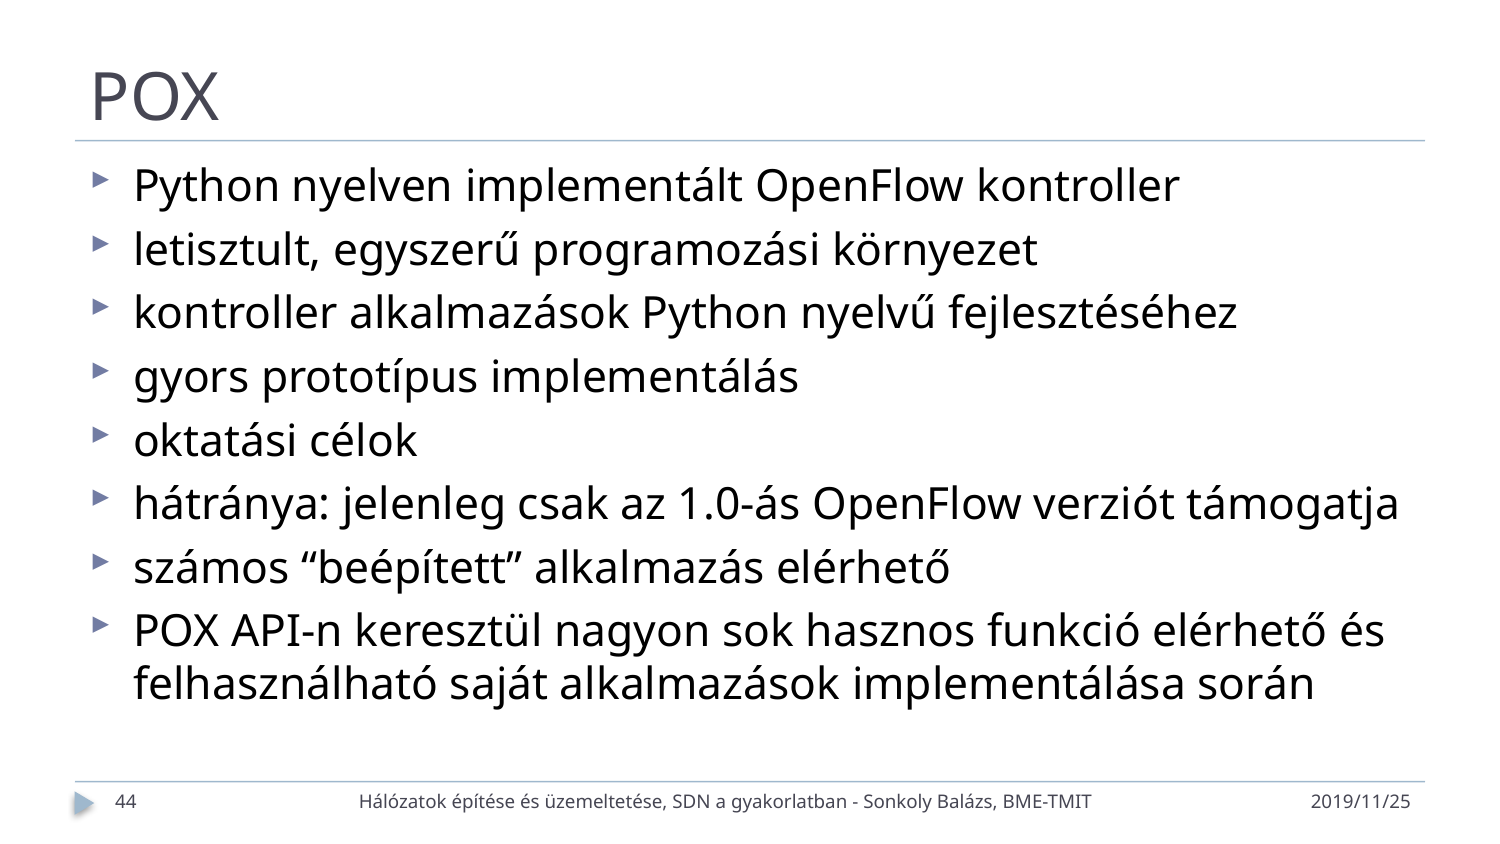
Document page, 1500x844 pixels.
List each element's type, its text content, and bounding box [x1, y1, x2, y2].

list Python nyelven implementált OpenFlow kontroller letisztult, egyszerű programozási környezet kontroller alkalmazások Python nyelvű fejlesztéséhez gyors prototípus implementálás oktatási célok hátránya: jelenleg csak az 1.0-ás OpenFlow verziót támogatja számos “beépített” alkalmazás elérhető POX API-n keresztül nagyon sok hasznos funkció elérhető és felhasználható saját alkalmazások implementálása során [75, 150, 1425, 758]
slide_number 44 [100, 782, 263, 827]
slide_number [1175, 782, 1426, 827]
footer Hálózatok építése és üzemeltetése, SDN a gyakorlatban - Sonkoly Balázs, BME-TMIT [287, 782, 1163, 827]
title POX [75, 18, 1425, 141]
